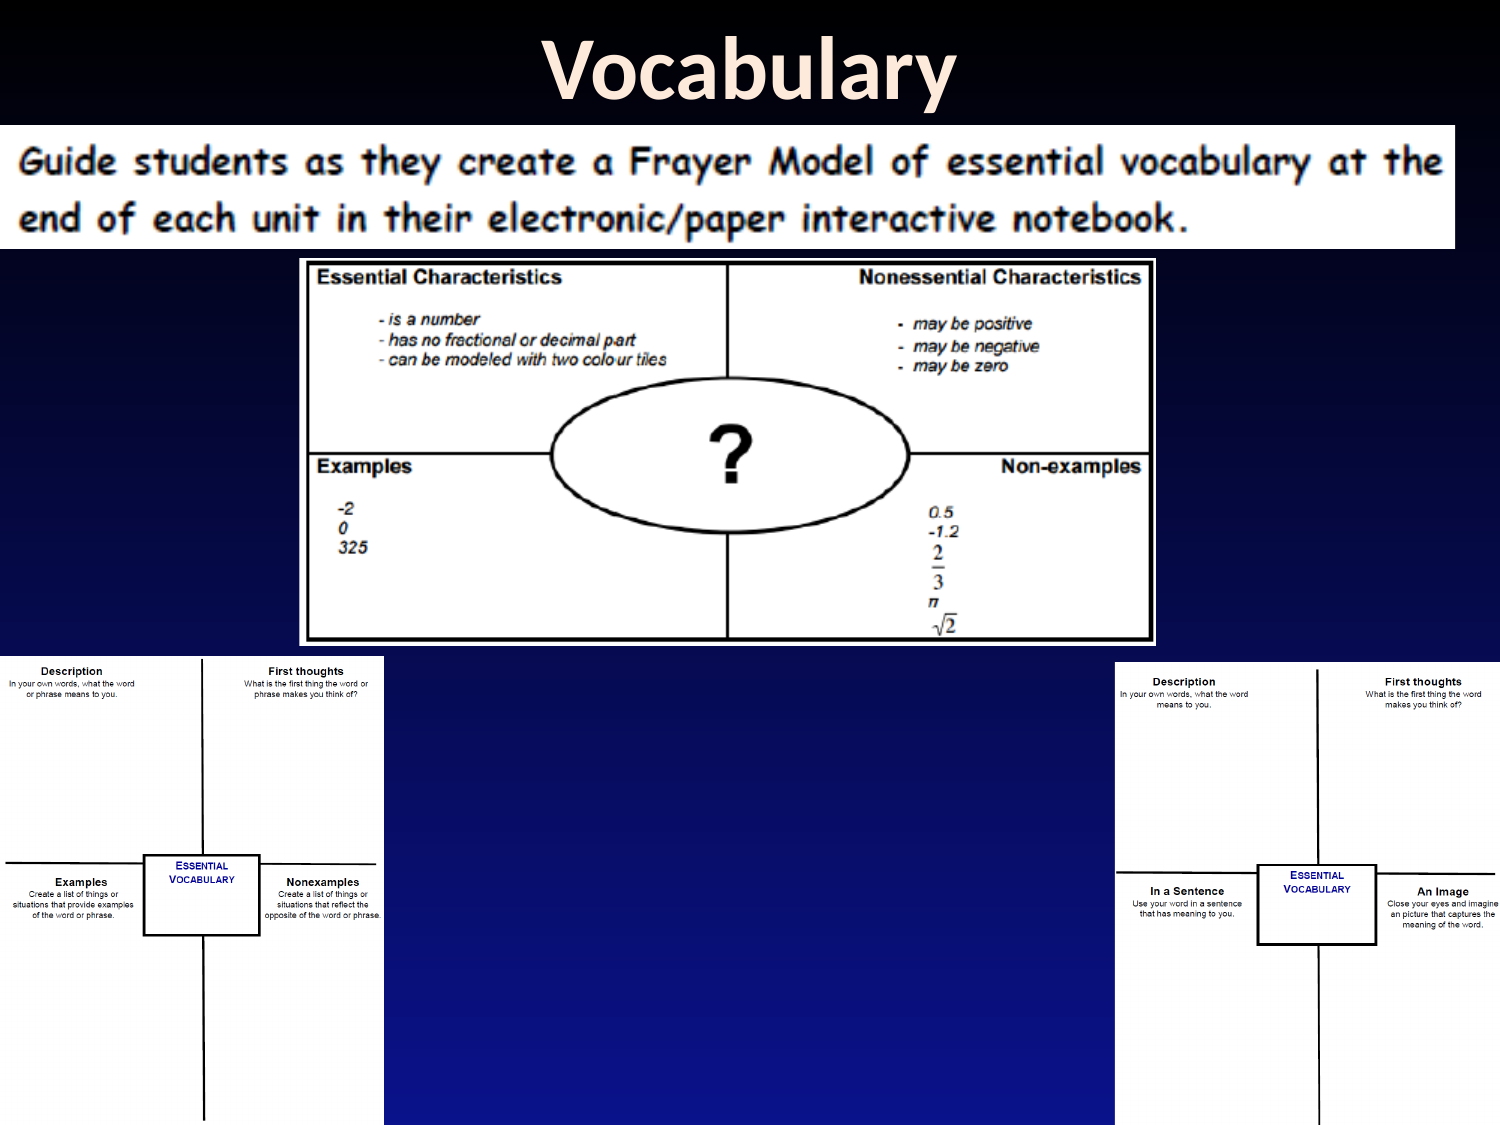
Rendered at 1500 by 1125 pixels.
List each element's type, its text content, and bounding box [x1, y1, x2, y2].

picture [1114, 662, 1500, 1125]
picture [0, 124, 1456, 249]
title Vocabulary [75, 1, 1425, 123]
picture [299, 258, 1157, 647]
picture [0, 656, 385, 1125]
